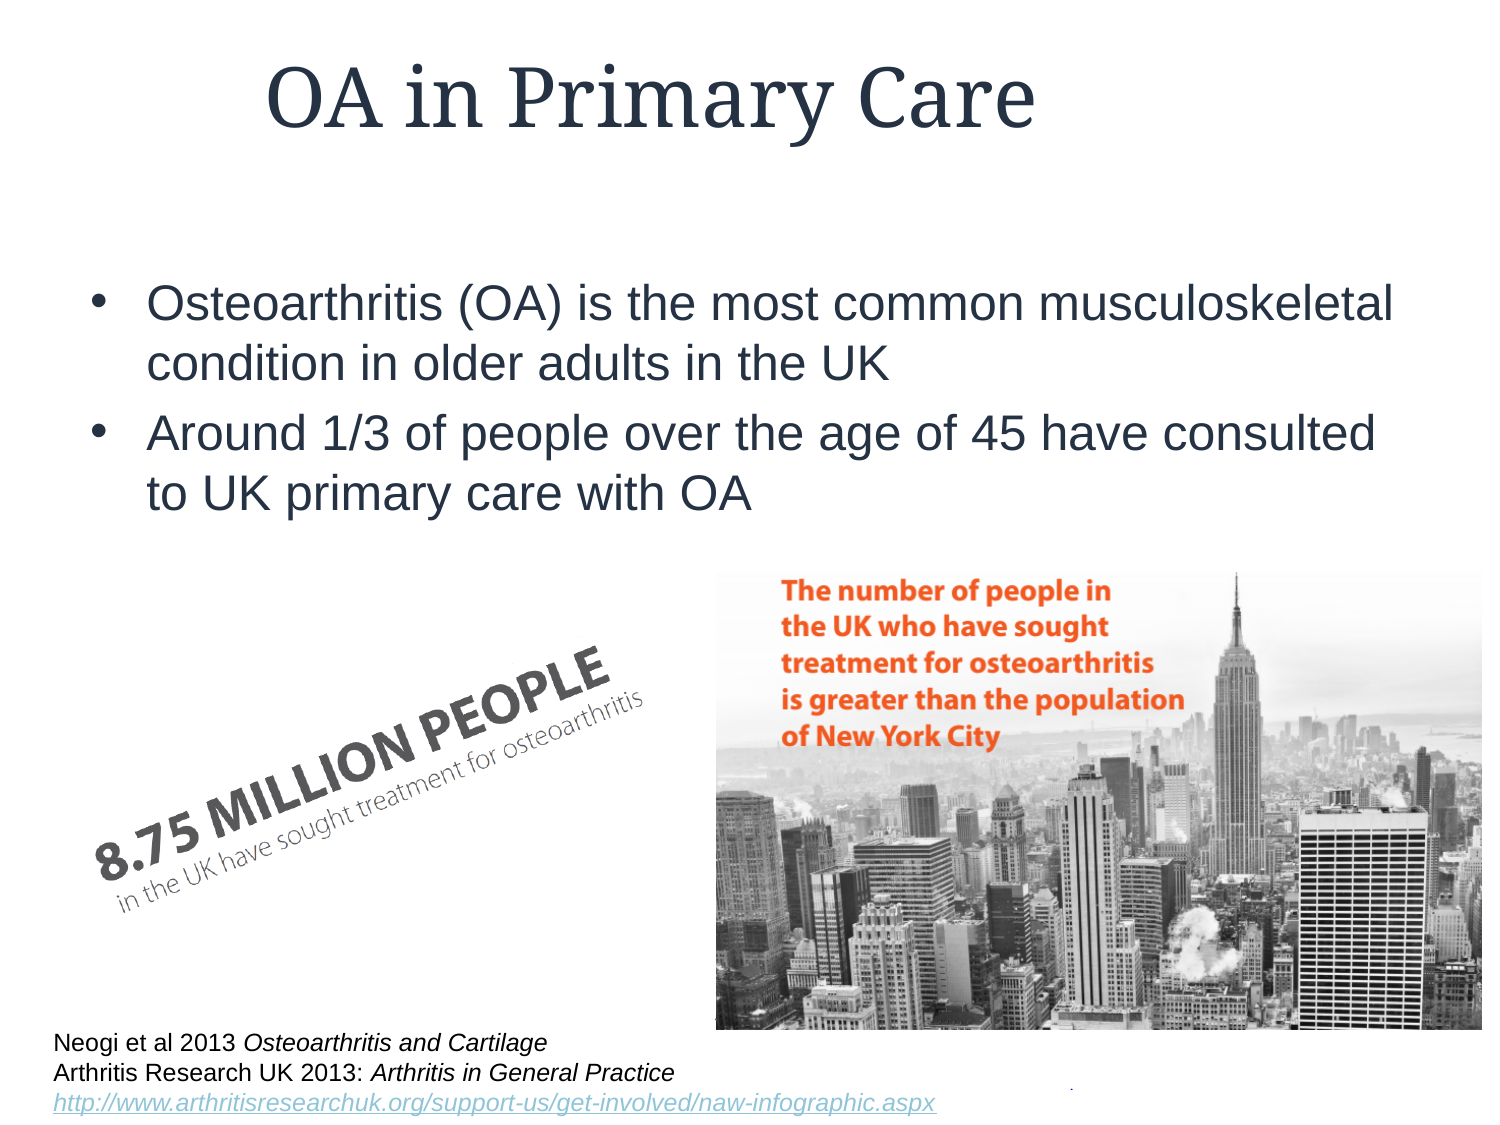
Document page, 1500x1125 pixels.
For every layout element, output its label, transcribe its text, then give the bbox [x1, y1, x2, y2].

picture [714, 572, 1483, 1090]
title OA in Primary Care [249, 0, 1275, 188]
picture [49, 619, 663, 936]
text_box Neogi et al 2013 Osteoarthritis and Cartilage Arthritis Research UK 2013: Arthritis in General Practice http://www.arthritisresearchuk.org/support-us/get-involved/naw-infographic.aspx [38, 1018, 1500, 1124]
list Osteoarthritis (OA) is the most common musculoskeletal condition in older adults in the UK Around 1/3 of people over the age of 45 have consulted to UK primary care with OA [75, 262, 1425, 847]
